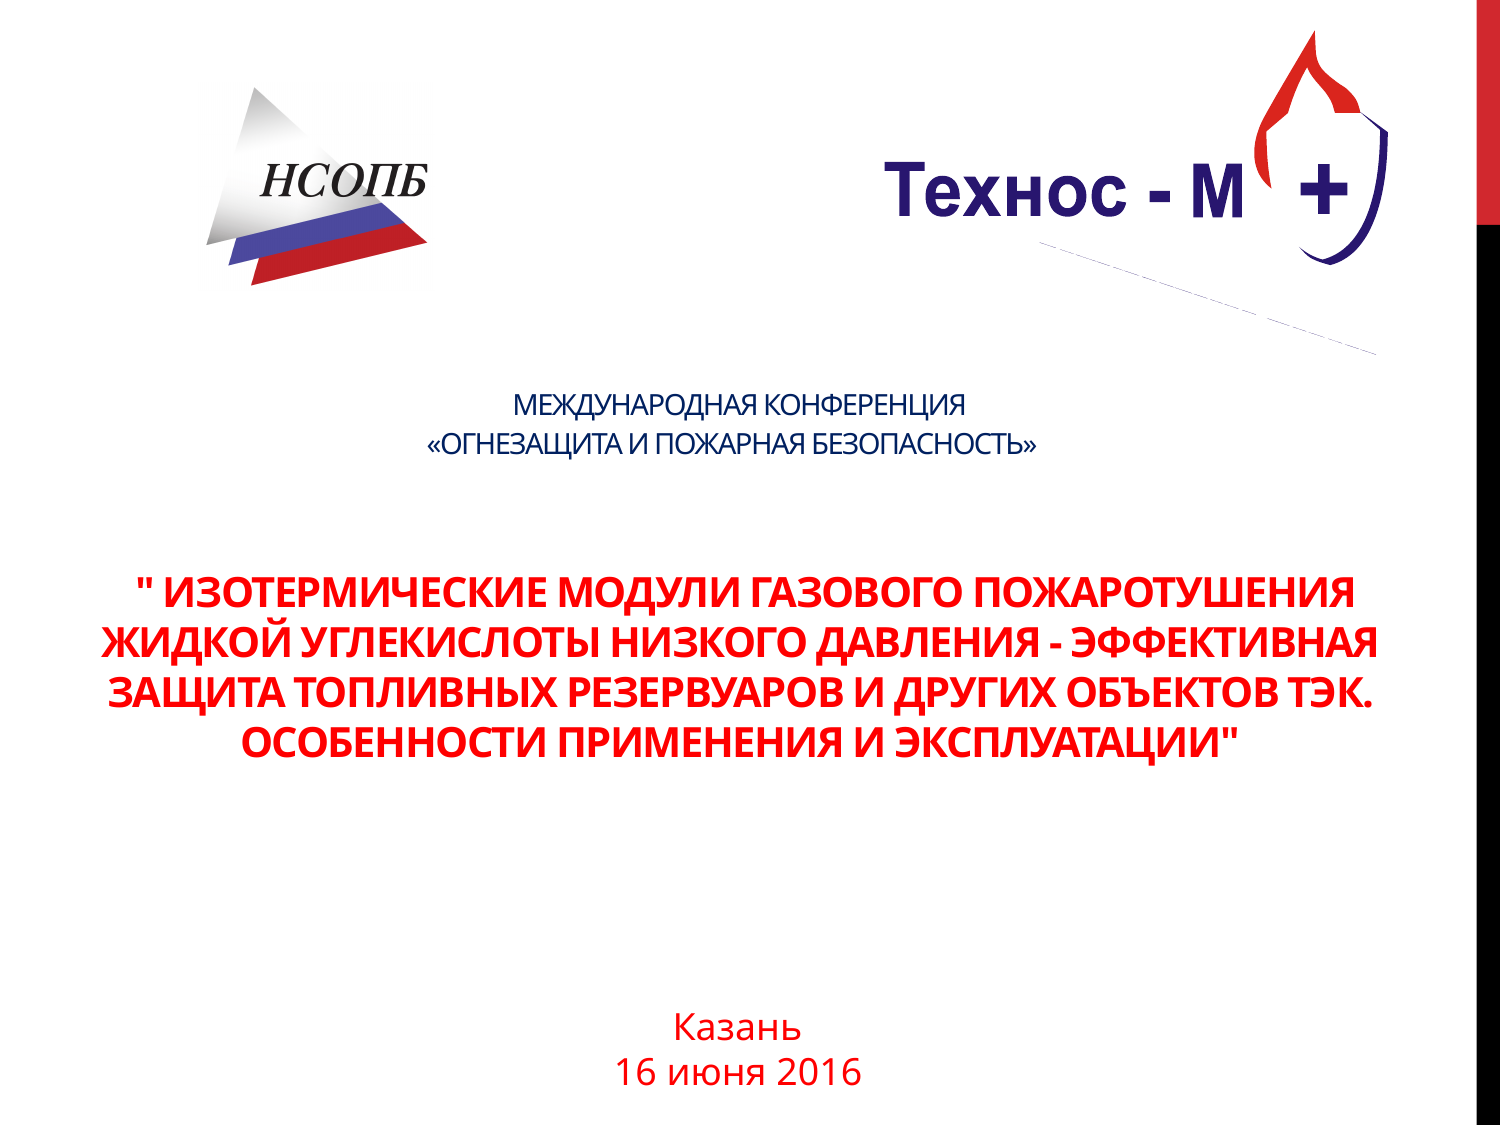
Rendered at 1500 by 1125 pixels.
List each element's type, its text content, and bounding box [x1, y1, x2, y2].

picture [197, 82, 435, 292]
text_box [883, 29, 1389, 360]
list [77, 633, 1403, 741]
title международная конференция «Огнезащита и пожарная безопасность» " Изотермические модули газового пожаротушения жидкой углекислоты низкого давления - эффективная защита топливных резервуаров и других объектов ТЭК. Особенности применения и эксплуатации" [64, 253, 1415, 953]
text_box Казань 16 июня 2016 [316, 996, 1266, 1101]
